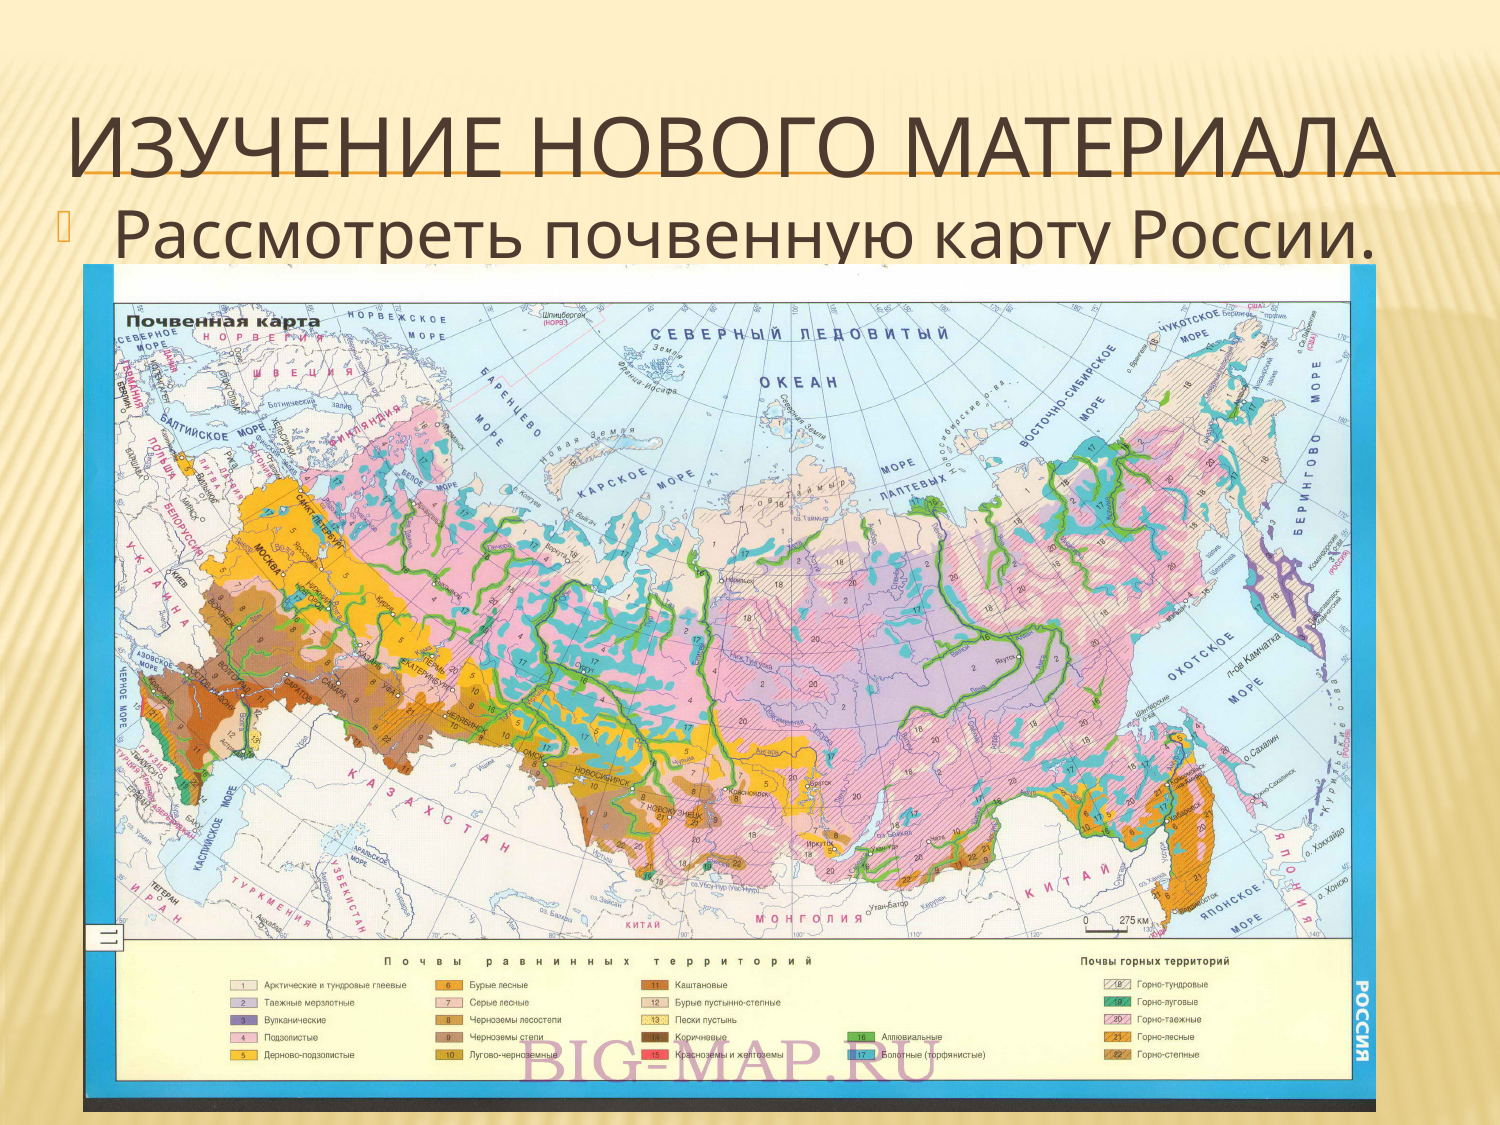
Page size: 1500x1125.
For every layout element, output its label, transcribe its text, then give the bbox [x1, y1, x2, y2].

picture [83, 264, 1377, 1113]
list Рассмотреть почвенную карту России. [41, 184, 1467, 927]
title Изучение нового материала [50, 75, 1475, 213]
